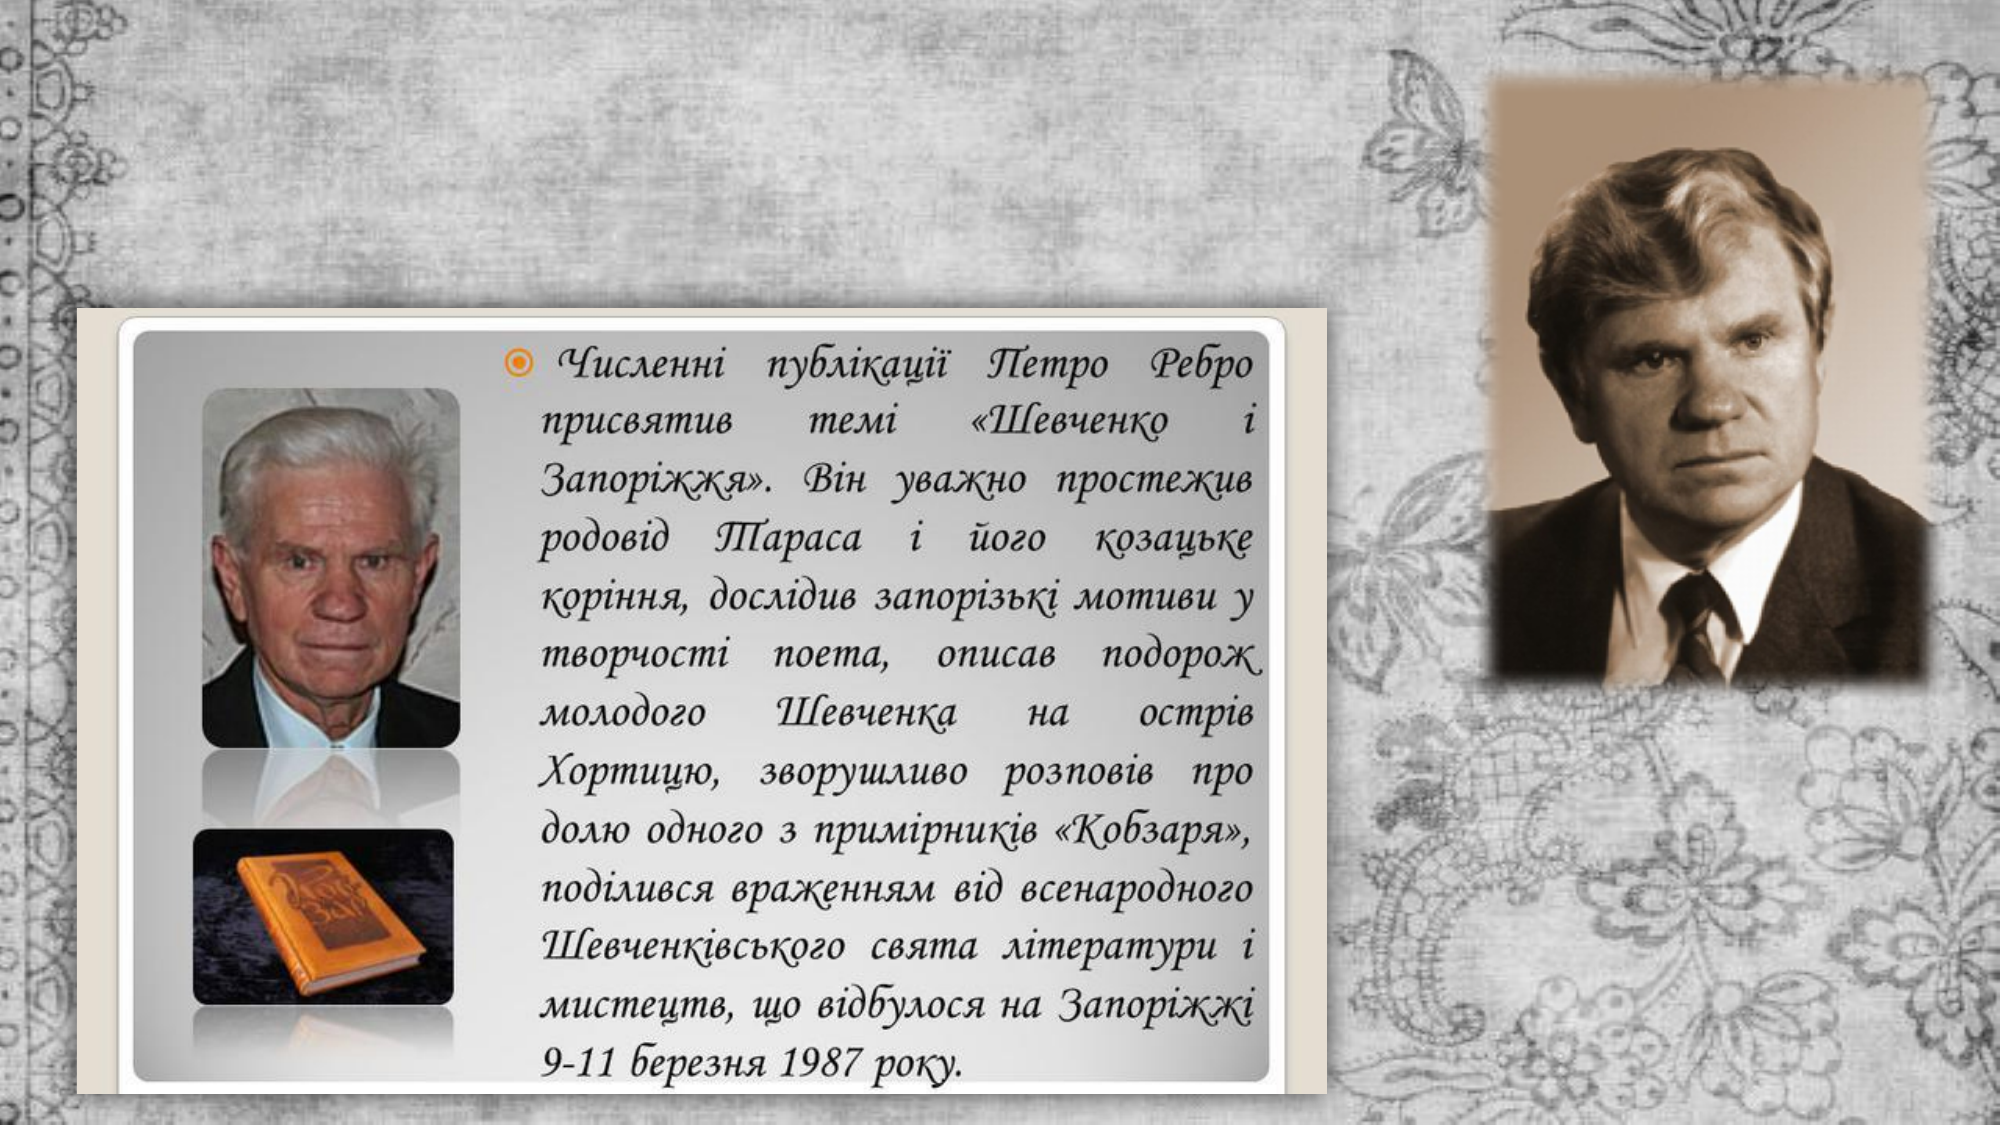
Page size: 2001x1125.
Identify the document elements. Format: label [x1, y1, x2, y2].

list [0, 0, 2000, 1125]
picture [76, 308, 1327, 1094]
picture [1470, 59, 1948, 704]
